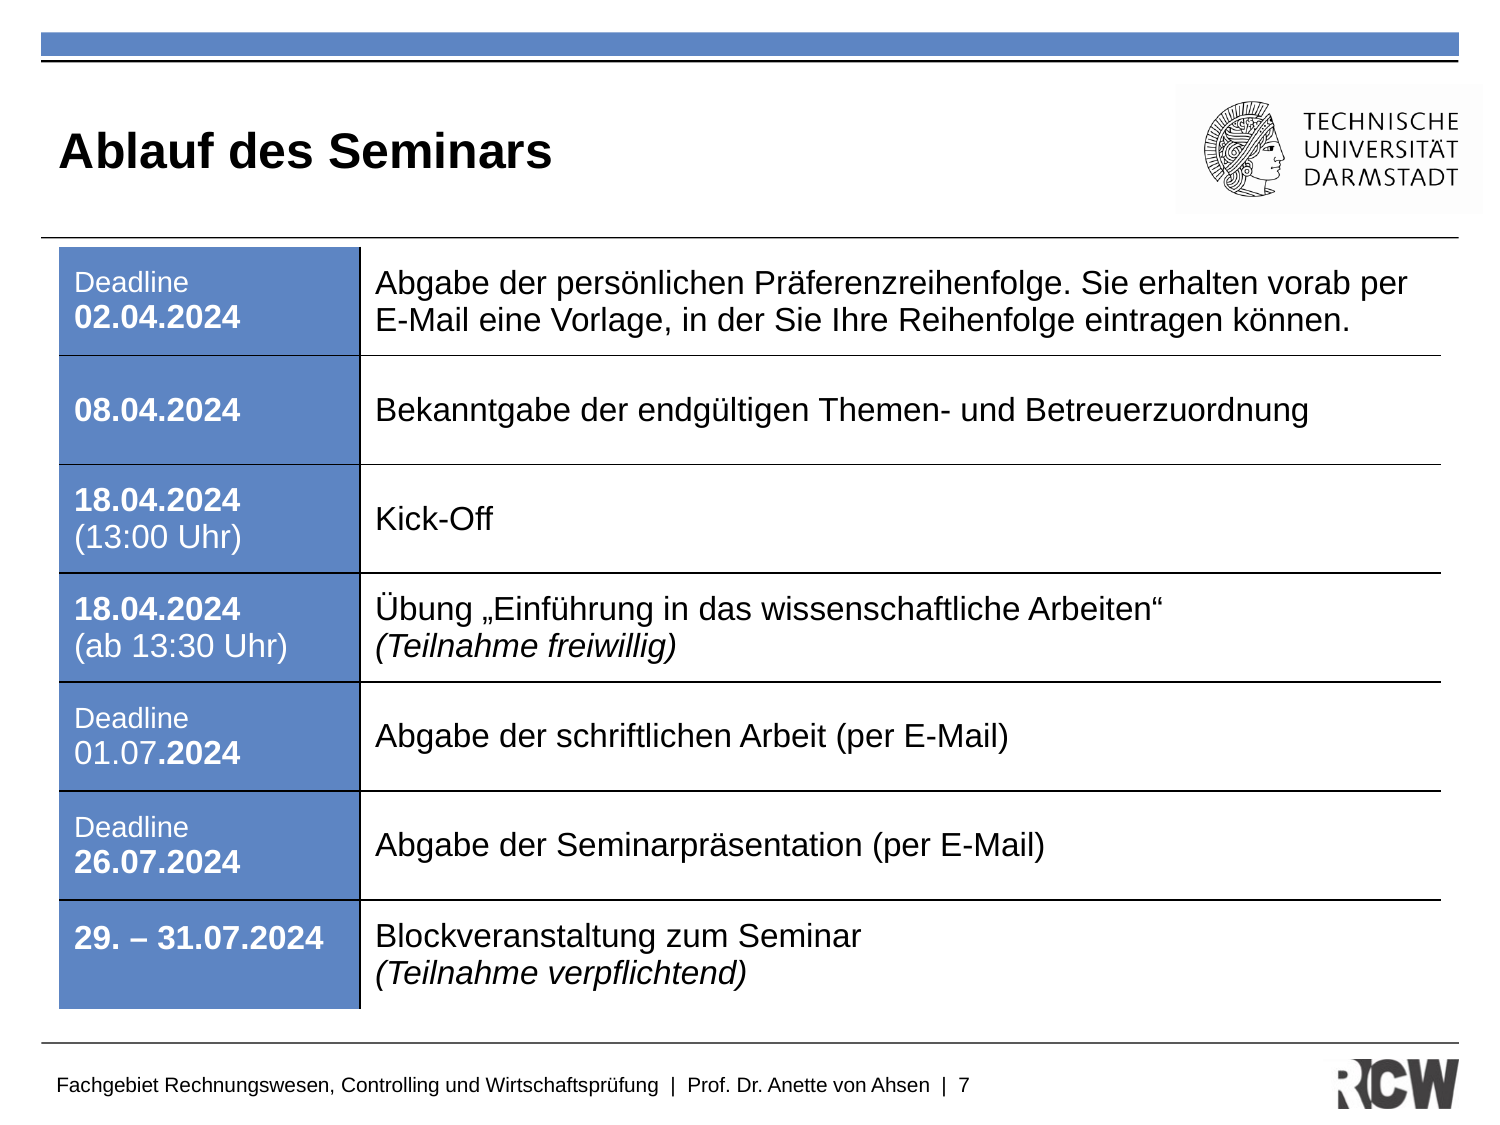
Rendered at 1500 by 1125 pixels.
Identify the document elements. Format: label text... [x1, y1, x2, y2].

table_cell 29. – 31.07.2024 [59, 901, 359, 1009]
table_cell Deadline 26.07.2024 [59, 792, 359, 899]
picture [1323, 1059, 1459, 1109]
table_cell Blockveranstaltung zum Seminar (Teilnahme verpflichtend) [361, 901, 1441, 1009]
picture [1175, 84, 1483, 214]
table_cell 08.04.2024 [59, 356, 359, 464]
table_cell Abgabe der Seminarpräsentation (per E-Mail) [361, 792, 1441, 899]
table_cell Bekanntgabe der endgültigen Themen- und Betreuerzuordnung [361, 356, 1441, 464]
table_header Deadline 02.04.2024 [59, 247, 359, 355]
table_cell Übung „Einführung in das wissenschaftliche Arbeiten“ (Teilnahme freiwillig) [361, 574, 1441, 681]
table_cell 18.04.2024 (13:00 Uhr) [59, 465, 359, 572]
table_cell 18.04.2024 (ab 13:30 Uhr) [59, 574, 359, 681]
table_cell Abgabe der schriftlichen Arbeit (per E-Mail) [361, 683, 1441, 790]
table_cell Kick-Off [361, 465, 1441, 572]
table_header Abgabe der persönlichen Präferenzreihenfolge. Sie erhalten vorab per E-Mail eine Vorlage, in der Sie Ihre Reihenfolge eintragen können. [361, 247, 1441, 355]
title Ablauf des Seminars [58, 79, 1149, 218]
table_cell Deadline 01.07.2024 [59, 683, 359, 790]
